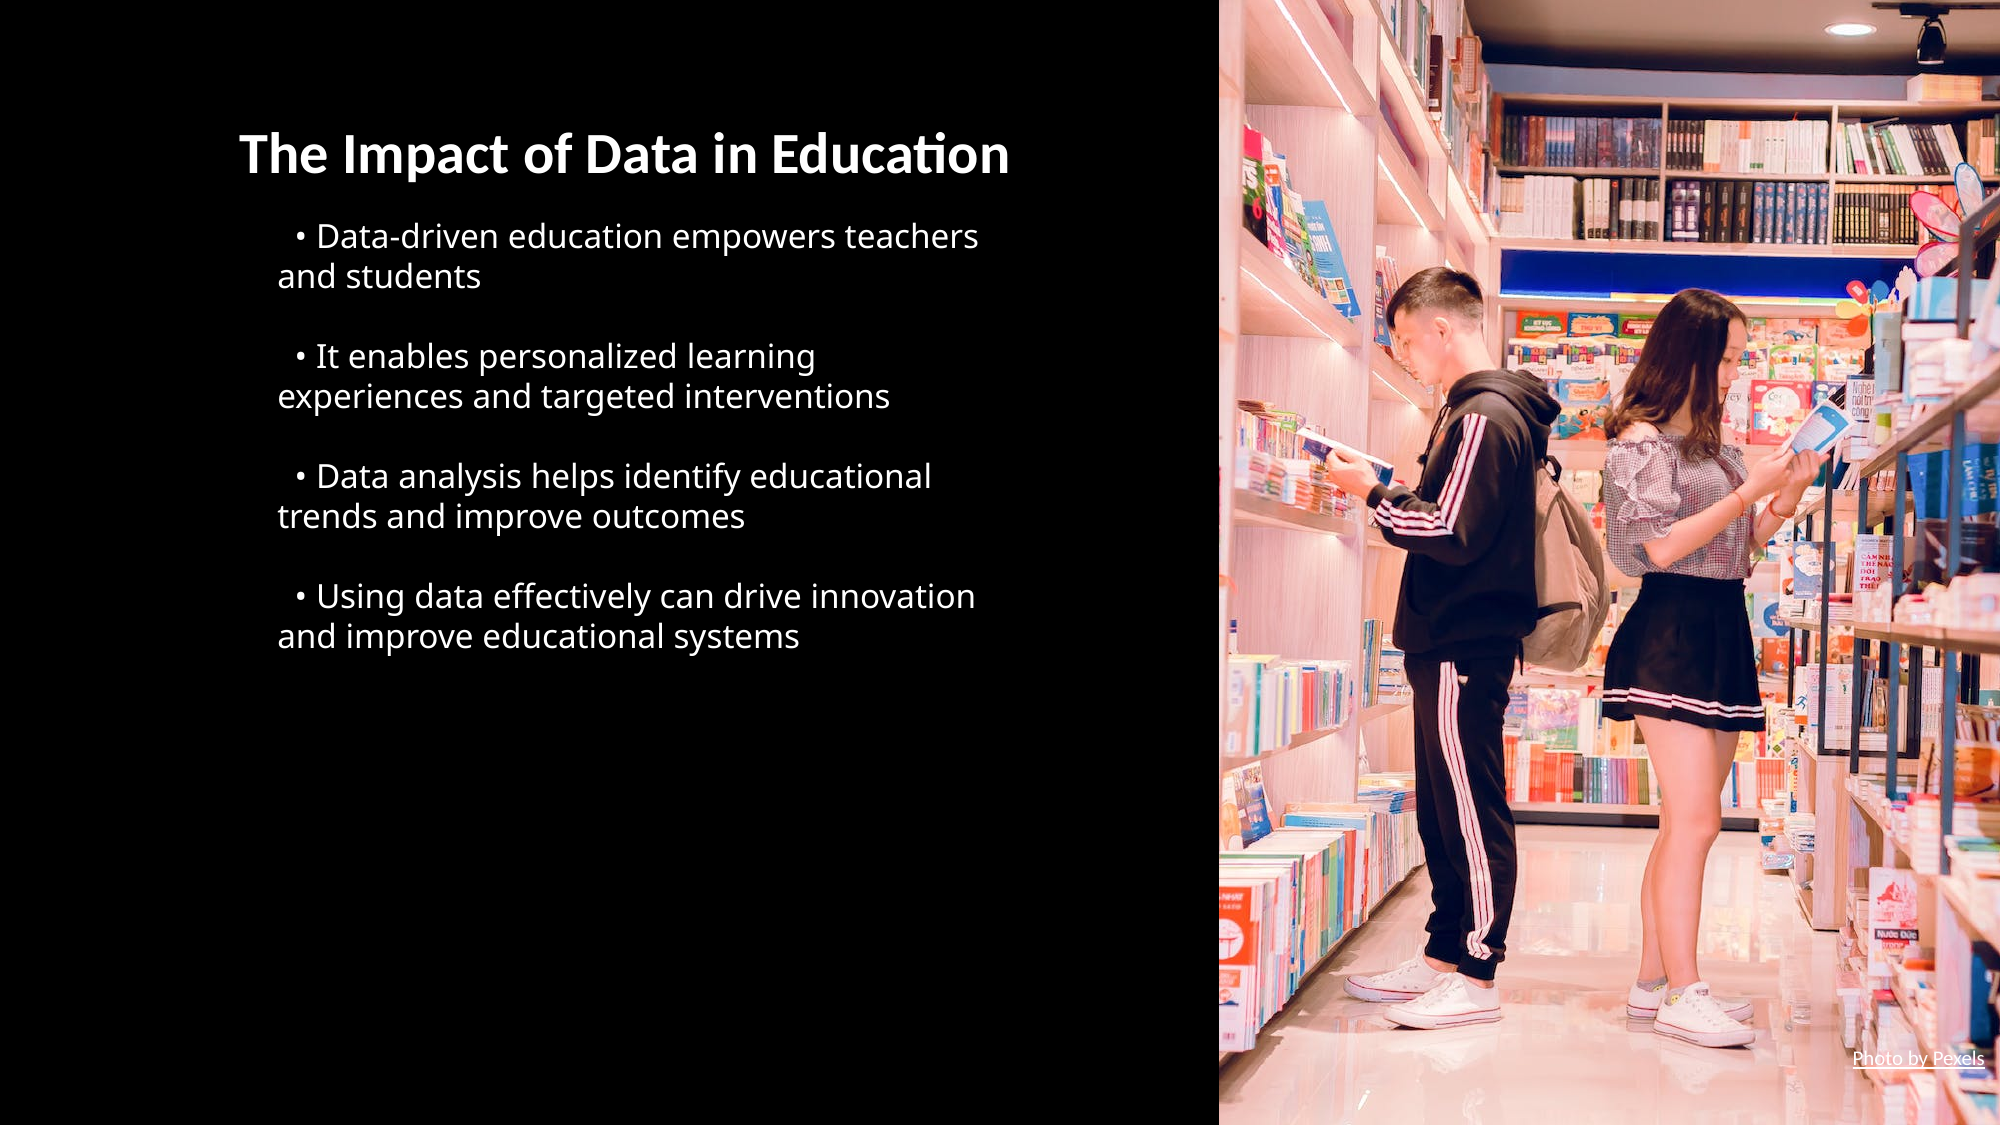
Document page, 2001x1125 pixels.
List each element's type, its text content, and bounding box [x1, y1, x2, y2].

text_box • Using data effectively can drive innovation and improve educational systems [262, 577, 1013, 653]
picture [1219, 0, 2000, 1125]
text_box The Impact of Data in Education [225, 112, 1219, 188]
text_box • Data analysis helps identify educational trends and improve outcomes [262, 457, 1013, 533]
text_box • Data-driven education empowers teachers and students [262, 217, 1013, 293]
text_box • It enables personalized learning experiences and targeted interventions [262, 337, 1013, 413]
